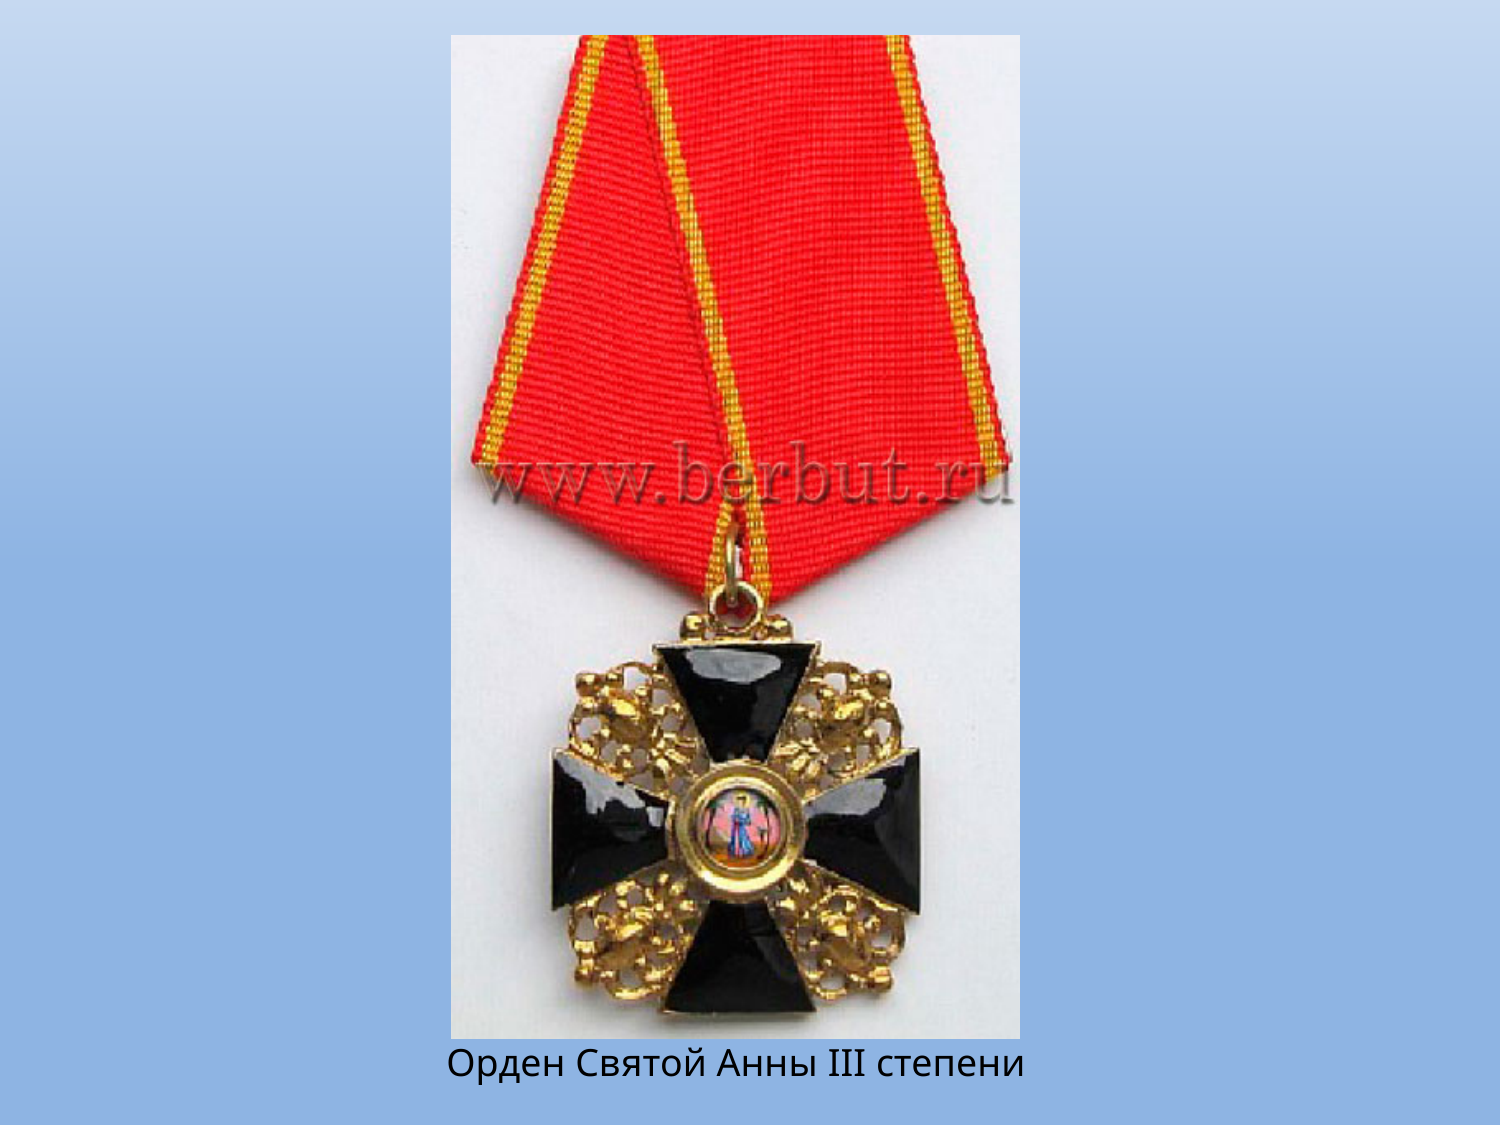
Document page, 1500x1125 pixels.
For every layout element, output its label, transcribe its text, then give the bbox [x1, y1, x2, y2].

text_box Орден Святой Анны III степени [431, 1031, 1041, 1091]
picture [451, 34, 1020, 1040]
